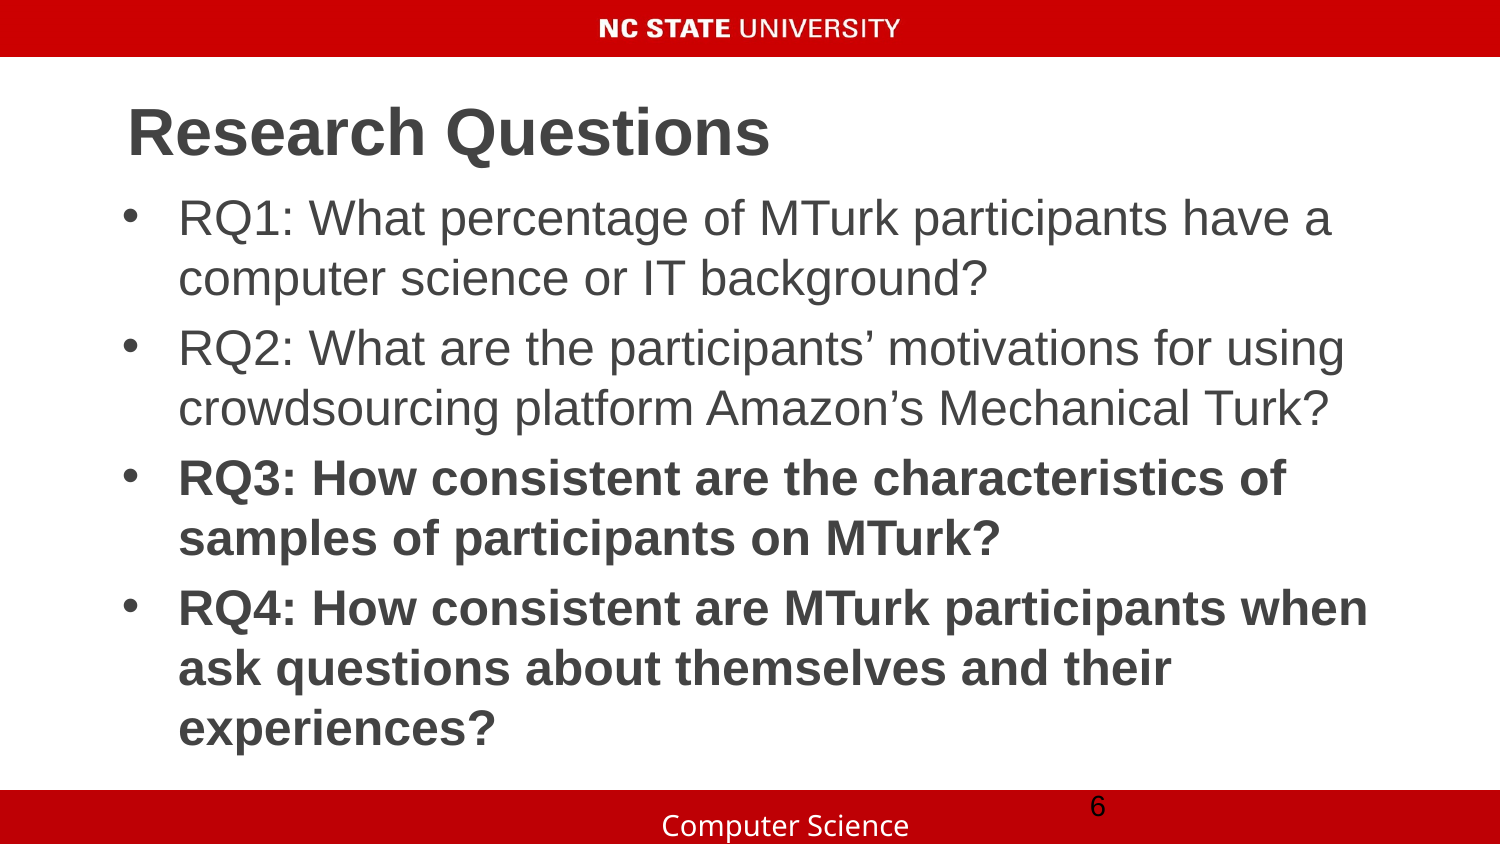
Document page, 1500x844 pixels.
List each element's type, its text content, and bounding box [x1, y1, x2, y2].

subtitle RQ1: What percentage of MTurk participants have a computer science or IT background? RQ2: What are the participants’ motivations for using crowdsourcing platform Amazon’s Mechanical Turk? RQ3: How consistent are the characteristics of samples of participants on MTurk? RQ4: How consistent are MTurk participants when ask questions about themselves and their experiences? [106, 178, 1393, 760]
title Research Questions [112, 62, 1388, 178]
slide_number ‹#› [1074, 782, 1425, 827]
picture [0, 0, 1500, 57]
